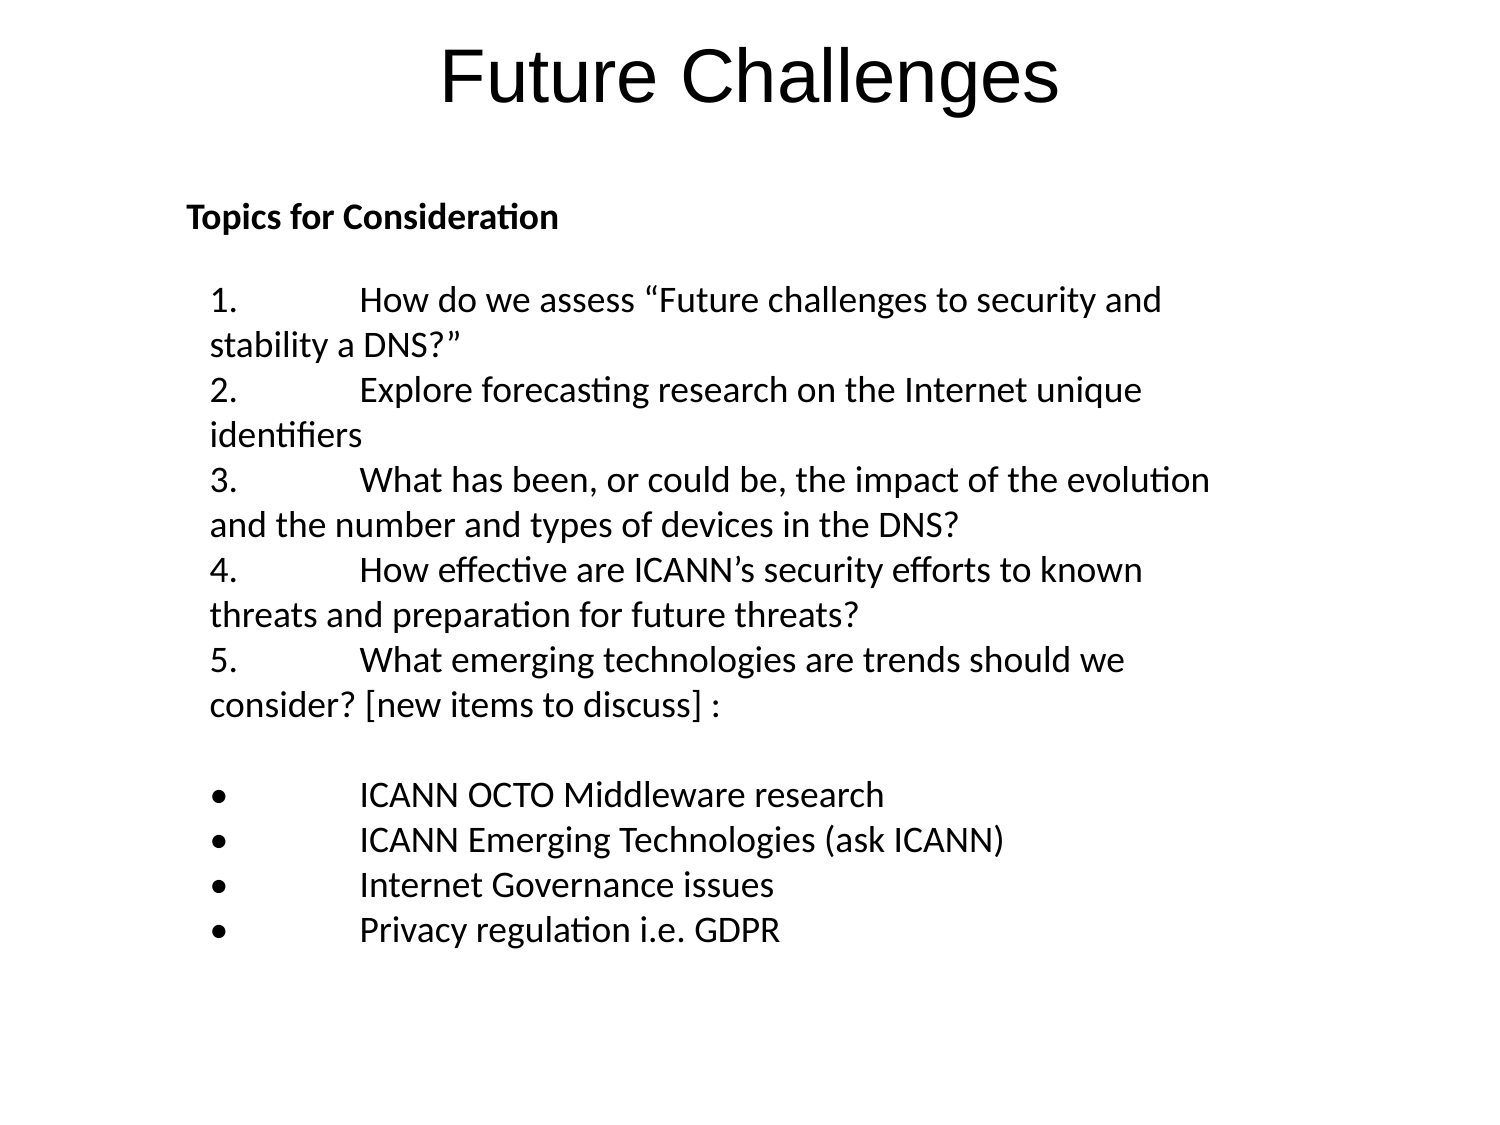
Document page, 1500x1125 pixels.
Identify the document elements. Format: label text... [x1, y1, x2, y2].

subtitle Topics for Consideration [171, 184, 1365, 965]
title Future Challenges [53, 19, 1447, 126]
text_box 1. How do we assess “Future challenges to security and stability a DNS?” 2. Explore forecasting research on the Internet unique identifiers 3. What has been, or could be, the impact of the evolution and the number and types of devices in the DNS? 4. How effective are ICANN’s security efforts to known threats and preparation for future threats? 5. What emerging technologies are trends should we consider? [new items to discuss] : • ICANN OCTO Middleware research • ICANN Emerging Technologies (ask ICANN) • Internet Governance issues • Privacy regulation i.e. GDPR [194, 267, 1247, 957]
